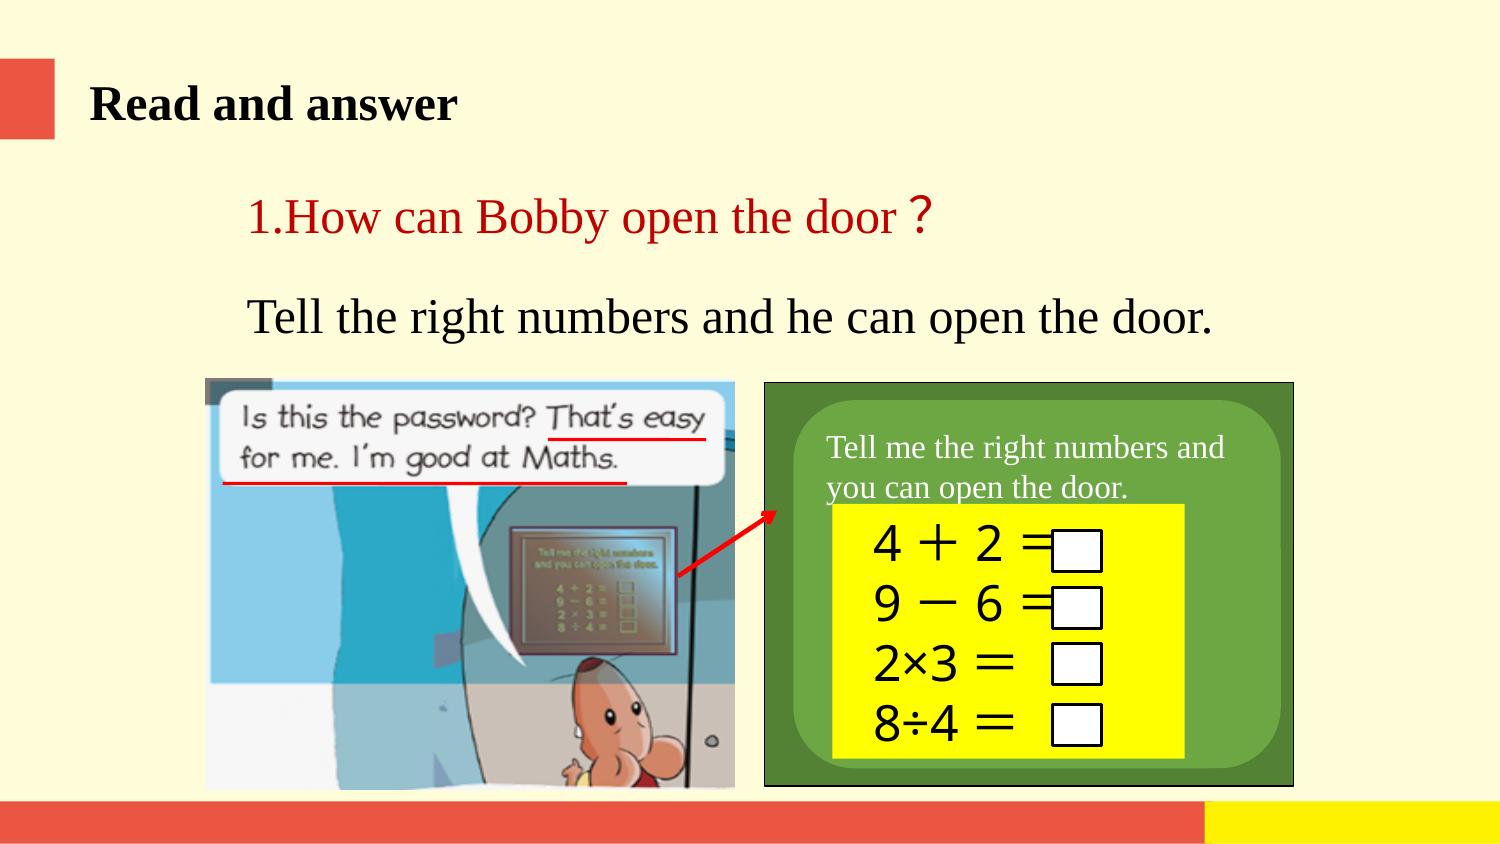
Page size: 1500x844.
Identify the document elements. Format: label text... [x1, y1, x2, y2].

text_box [764, 382, 1294, 786]
picture [205, 378, 735, 790]
text_box Tell the right numbers and he can open the door. [231, 276, 1298, 352]
text_box 1.How can Bobby open the door？ [231, 176, 1265, 259]
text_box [677, 510, 777, 577]
text_box Read and answer [74, 63, 523, 138]
